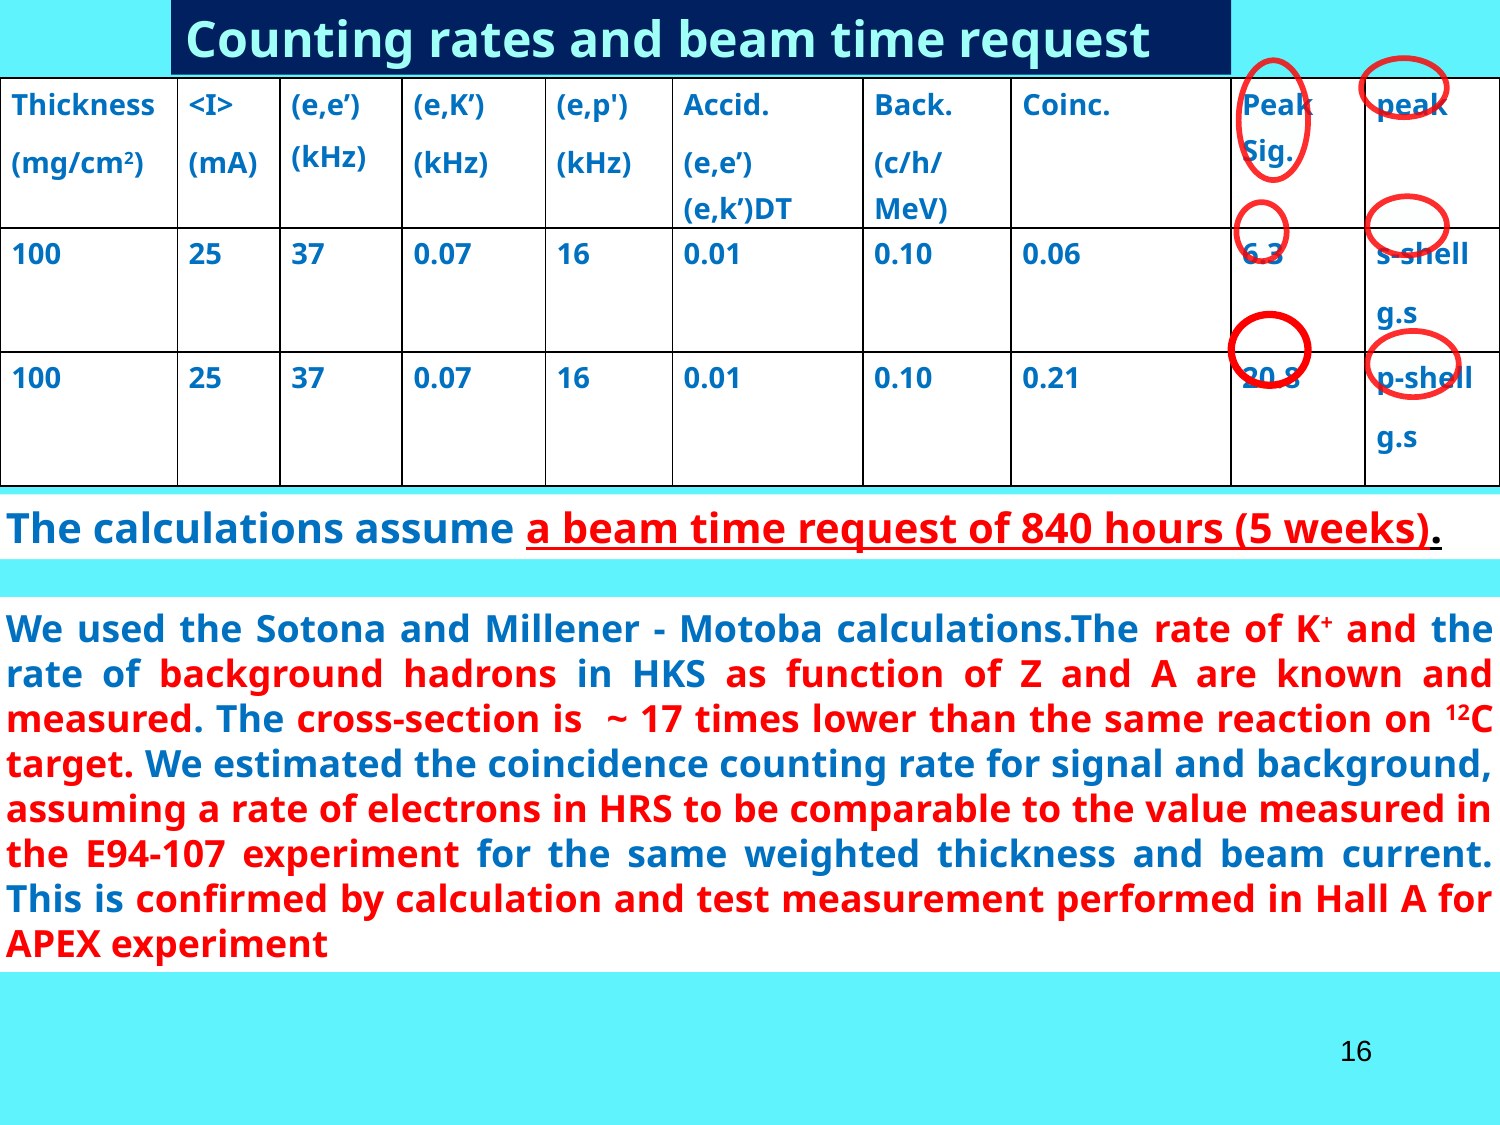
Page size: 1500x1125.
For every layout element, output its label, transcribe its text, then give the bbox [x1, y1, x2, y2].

table_cell 37 [281, 353, 401, 485]
table_header (e,p') (kHz) [546, 79, 672, 227]
table_cell 16 [546, 229, 672, 351]
table_cell 0.21 [1012, 353, 1230, 485]
text_box We used the Sotona and Millener - Motoba calculations.The rate of K+ and the rate of background hadrons in HKS as function of Z and A are known and measured. The cross-section is ~ 17 times lower than the same reaction on 12C target. We estimated the coincidence counting rate for signal and background, assuming a rate of electrons in HRS to be comparable to the value measured in the E94-107 experiment for the same weighted thickness and beam current. This is confirmed by calculation and test measurement performed in Hall A for APEX experiment [0, 597, 1500, 972]
table_cell 0.06 [1012, 229, 1230, 351]
table_header Thickness (mg/cm2) [1, 79, 177, 227]
table_header Back. (c/h/MeV) [864, 79, 1010, 227]
table_header (e,K’) (kHz) [403, 79, 545, 227]
table_cell 37 [281, 229, 401, 351]
table_cell 0.01 [673, 229, 862, 351]
text_box [1231, 314, 1309, 386]
table_cell 20.8 [1232, 353, 1364, 485]
table_cell 25 [178, 353, 279, 485]
text_box Counting rates and beam time request [171, 0, 1232, 75]
table_cell 100 [1, 353, 177, 485]
table_cell 0.07 [403, 229, 545, 351]
table_cell 0.01 [673, 353, 862, 485]
text_box The calculations assume a beam time request of 840 hours (5 weeks). [0, 494, 1500, 560]
table_cell 0.07 [403, 353, 545, 485]
text_box [1236, 202, 1287, 262]
text_box [1238, 60, 1309, 181]
text_box [1367, 196, 1447, 256]
table_cell 100 [1, 229, 177, 351]
table_cell 6.3 [1232, 229, 1364, 351]
table_header Accid. (e,e’)(e,k’)DT [673, 79, 862, 227]
table_cell 0.10 [864, 353, 1010, 485]
slide_number 16 [1074, 1024, 1388, 1101]
text_box [1367, 330, 1459, 398]
table_header peak [1366, 79, 1499, 227]
table_cell 25 [178, 229, 279, 351]
table_cell p-shell g.s [1366, 353, 1499, 485]
table_header (e,e’) (kHz) [281, 79, 401, 227]
text_box [1361, 58, 1447, 118]
table_cell 0.10 [864, 229, 1010, 351]
table_cell s-shell g.s [1366, 229, 1499, 351]
table_header Coinc. [1012, 79, 1230, 227]
table_header <I> (mA) [178, 79, 279, 227]
table_header Peak Sig. [1232, 79, 1364, 227]
table_cell 16 [546, 353, 672, 485]
